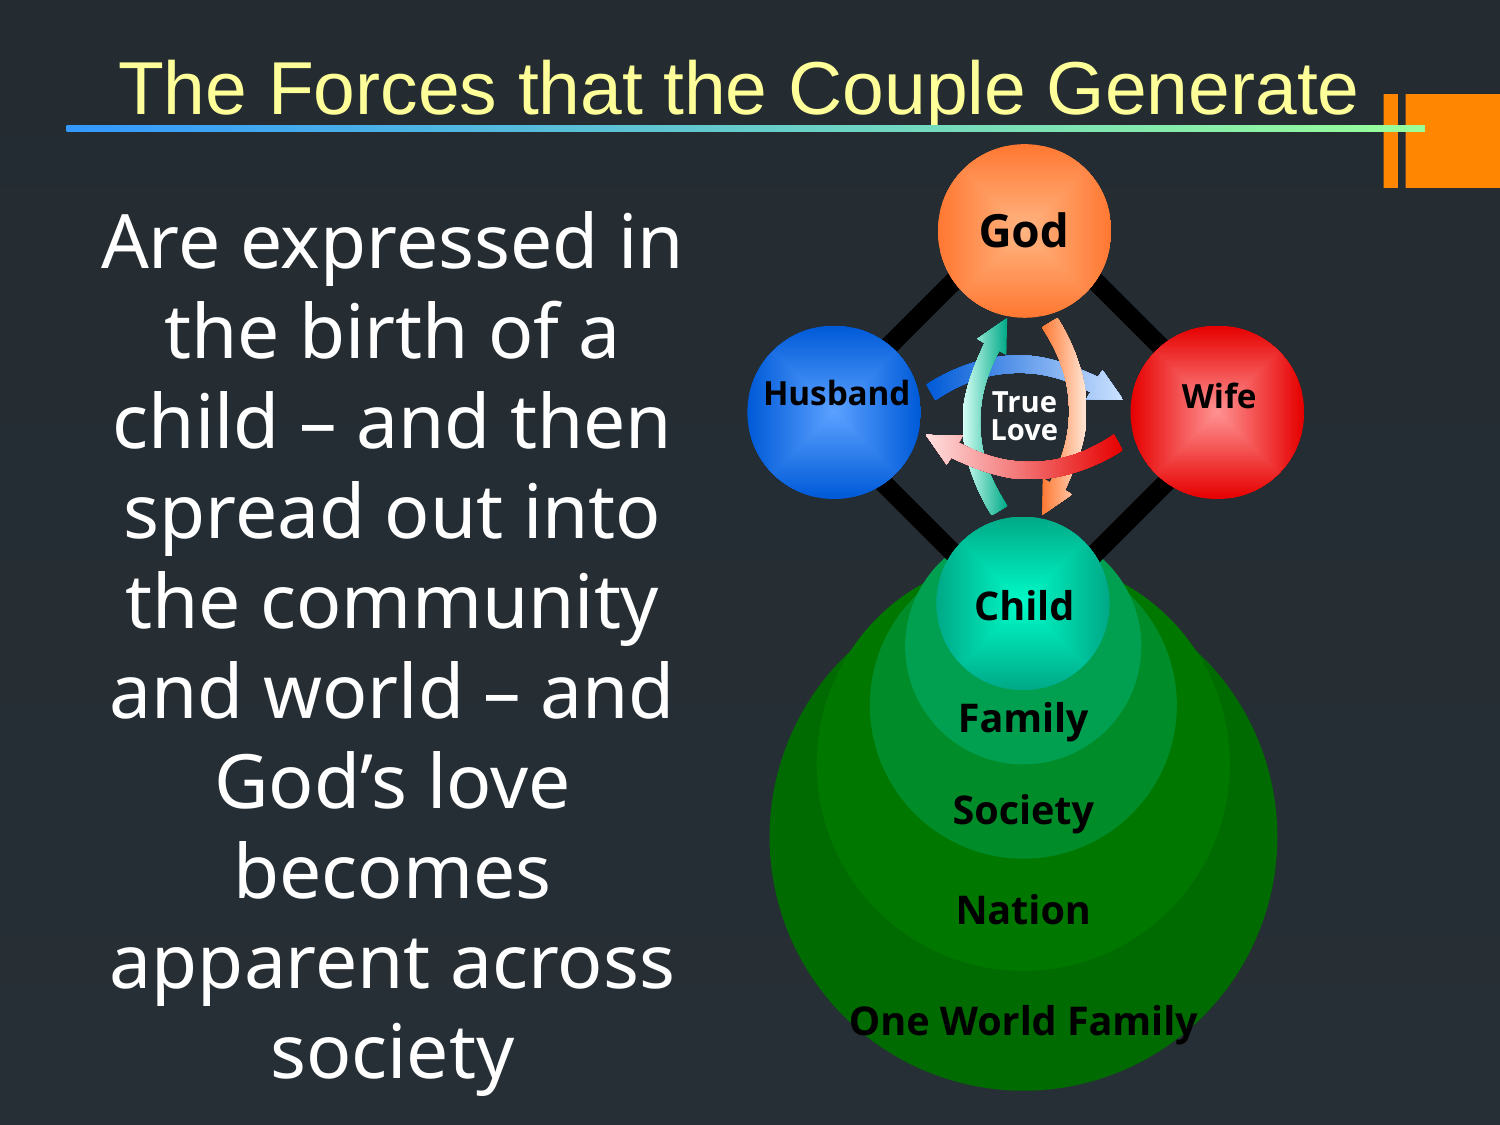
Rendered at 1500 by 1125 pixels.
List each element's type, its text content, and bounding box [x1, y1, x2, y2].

text_box Are expressed in the birth of a child – and then spread out into the community and world – and God’s love becomes apparent across society [70, 185, 715, 1101]
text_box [769, 704, 1278, 1092]
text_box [732, 143, 1305, 691]
text_box [66, 125, 1425, 132]
text_box The Forces that the Couple Generate [0, 0, 1500, 169]
